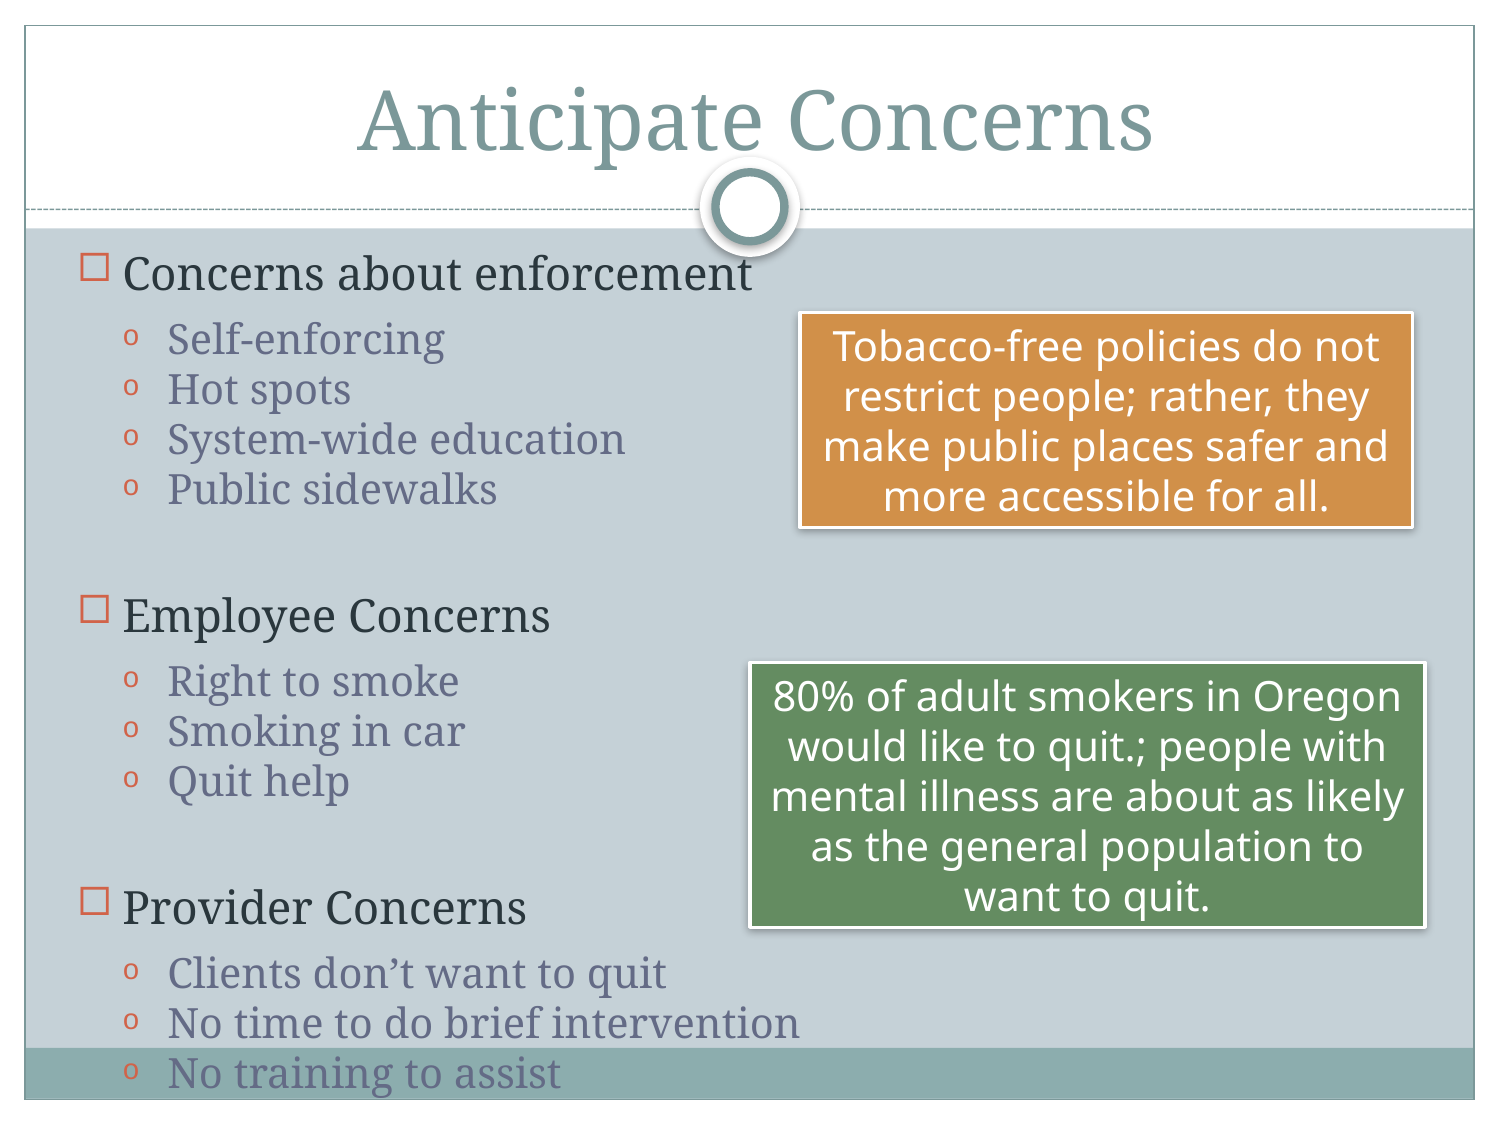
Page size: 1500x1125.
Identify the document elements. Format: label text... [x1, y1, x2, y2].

list Concerns about enforcement Self-enforcing Hot spots System-wide education Public sidewalks Employee Concerns Right to smoke Smoking in car Quit help Provider Concerns Clients don’t want to quit No time to do brief intervention No training to assist [62, 237, 1450, 1050]
text_box Tobacco-free policies do not restrict people; rather, they make public places safer and more accessible for all. [798, 311, 1414, 529]
text_box 80% of adult smokers in Oregon would like to quit.; people with mental illness are about as likely as the general population to want to quit. [748, 661, 1427, 929]
title Anticipate Concerns [75, 45, 1438, 175]
